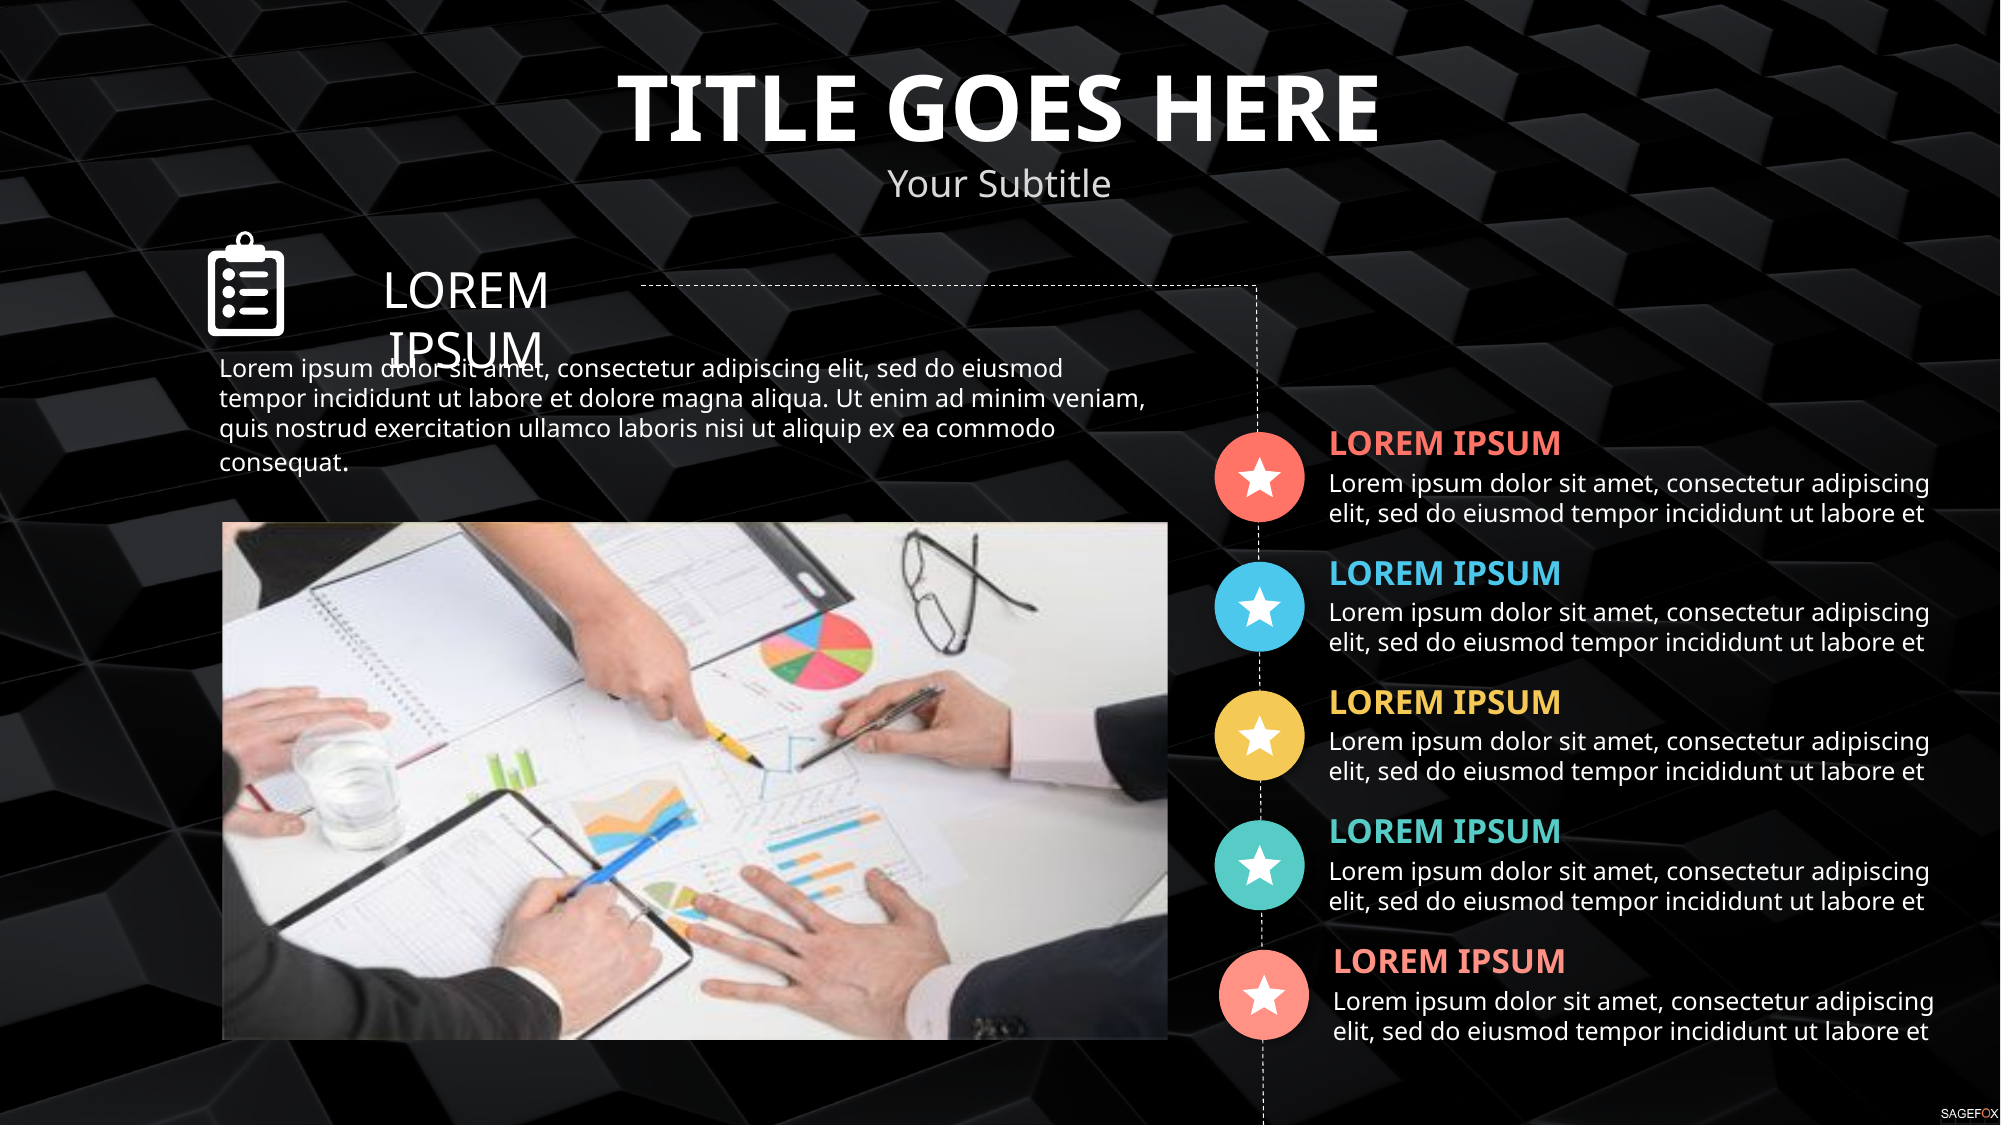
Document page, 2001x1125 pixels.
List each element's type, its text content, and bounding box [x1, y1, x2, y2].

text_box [1214, 690, 1305, 781]
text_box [1214, 432, 1305, 523]
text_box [1256, 287, 1264, 432]
picture [0, 0, 2001, 1125]
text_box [1256, 523, 1264, 561]
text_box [1256, 652, 1264, 690]
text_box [1218, 949, 1309, 1040]
text_box TITLE GOES HERE Your Subtitle [548, 42, 1452, 212]
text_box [1256, 1040, 1264, 1125]
text_box LOREM IPSUM Lorem ipsum dolor sit amet, consectetur adipiscing elit, sed do eiusmod tempor incididunt ut labore et [1318, 805, 1953, 921]
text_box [1256, 781, 1264, 820]
text_box LOREM IPSUM Lorem ipsum dolor sit amet, consectetur adipiscing elit, sed do eiusmod tempor incididunt ut labore et [1318, 546, 1953, 662]
text_box [221, 521, 1169, 1041]
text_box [1256, 911, 1264, 949]
text_box LOREM IPSUM Lorem ipsum dolor sit amet, consectetur adipiscing elit, sed do eiusmod tempor incididunt ut labore et [1318, 675, 1953, 791]
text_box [207, 231, 285, 337]
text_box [1214, 561, 1305, 652]
text_box LOREM IPSUM [292, 250, 642, 344]
text_box LOREM IPSUM Lorem ipsum dolor sit amet, consectetur adipiscing elit, sed do eiusmod tempor incididunt ut labore et [1322, 935, 1958, 1050]
text_box LOREM IPSUM Lorem ipsum dolor sit amet, consectetur adipiscing elit, sed do eiusmod tempor incididunt ut labore et [1318, 417, 1953, 533]
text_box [1214, 820, 1305, 911]
text_box Lorem ipsum dolor sit amet, consectetur adipiscing elit, sed do eiusmod tempor incididunt ut labore et dolore magna aliqua. Ut enim ad minim veniam, quis nostrud exercitation ullamco laboris nisi ut aliquip ex ea commodo consequat. [204, 344, 1168, 485]
